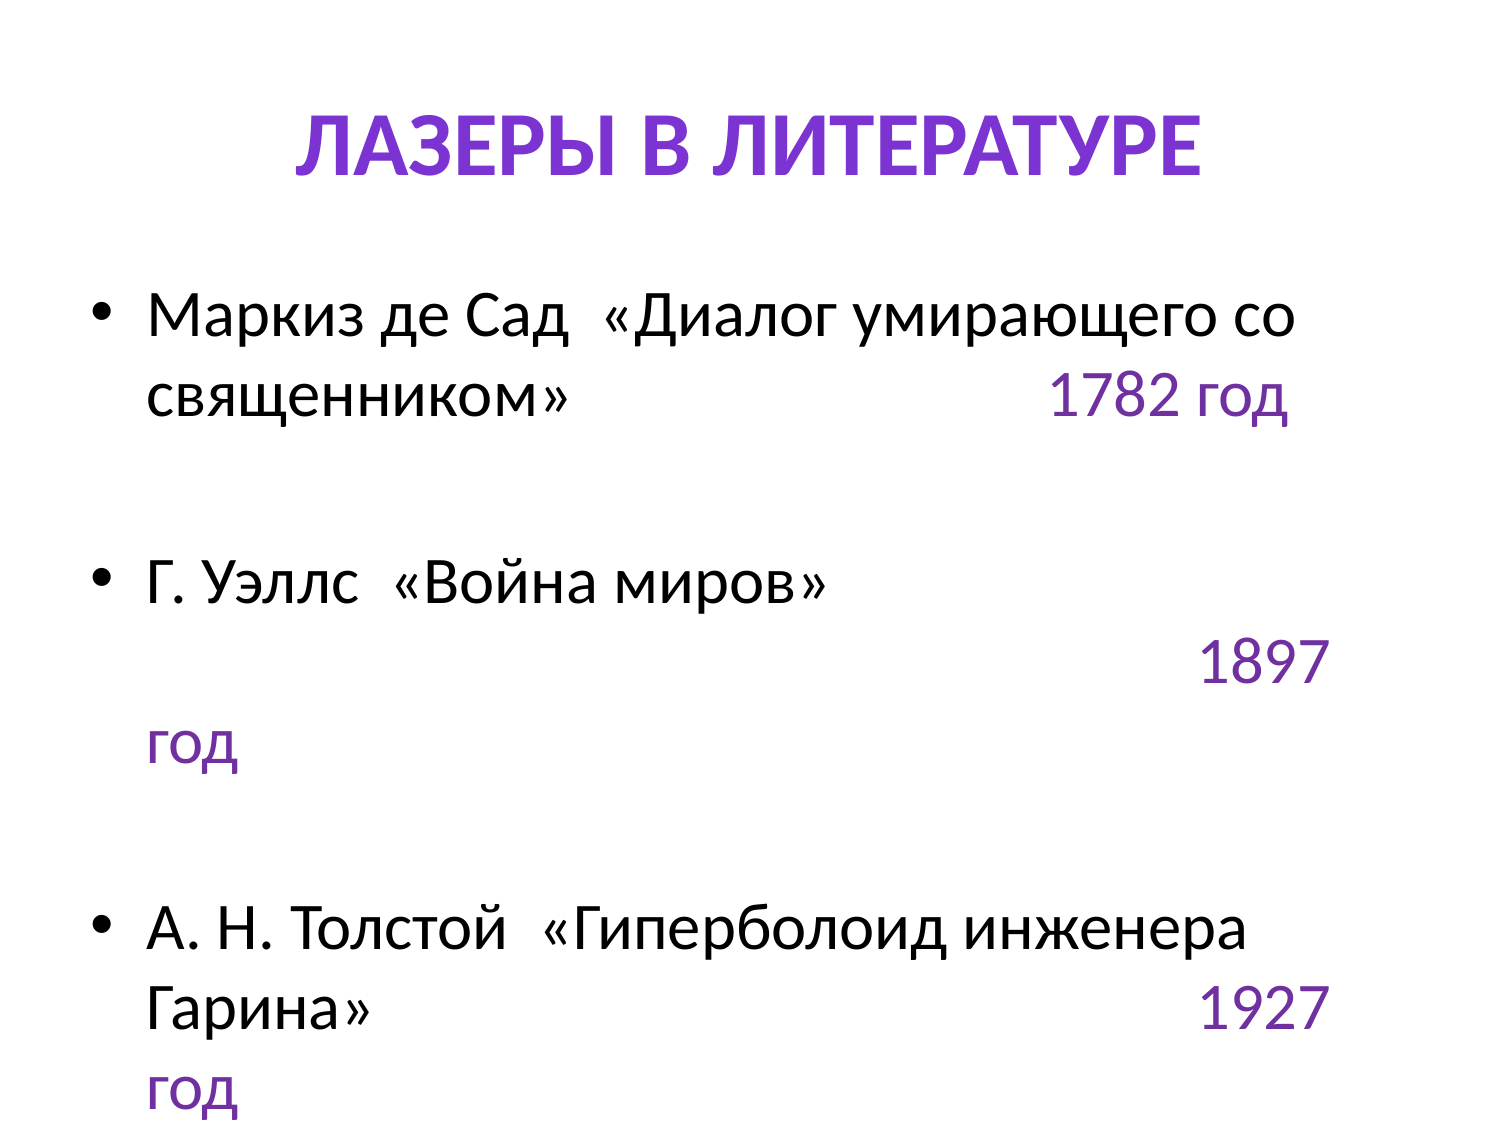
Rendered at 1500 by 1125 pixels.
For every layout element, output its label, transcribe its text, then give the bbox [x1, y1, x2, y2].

title Лазеры в литературе [75, 45, 1425, 233]
list Маркиз де Сад «Диалог умирающего со священником» 1782 год Г. Уэллс «Война миров» 1897 год А. Н. Толстой «Гиперболоид инженера Гарина» 1927 год [75, 262, 1425, 1005]
